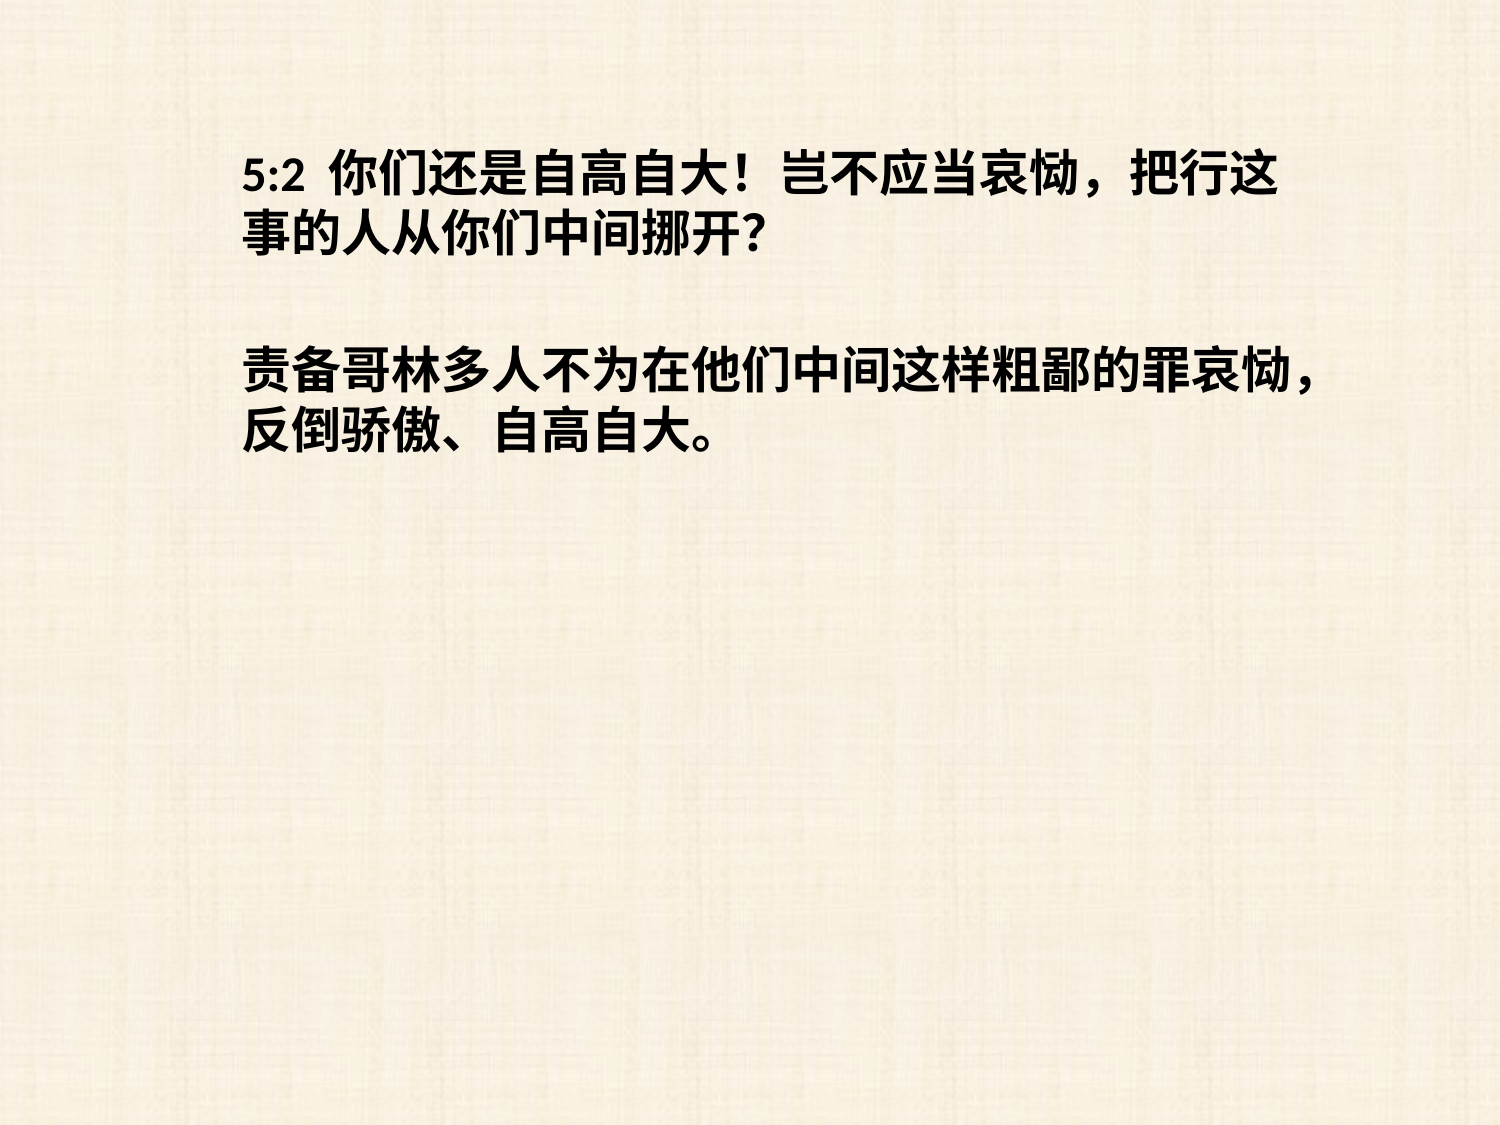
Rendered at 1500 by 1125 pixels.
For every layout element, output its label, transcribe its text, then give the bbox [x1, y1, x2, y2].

text_box 5:2 你们还是自高自大！岂不应当哀恸，把行这事的人从你们中间挪开？ [226, 134, 1340, 270]
text_box 责备哥林多人不为在他们中间这样粗鄙的罪哀恸，反倒骄傲、自高自大。 [226, 330, 1340, 466]
